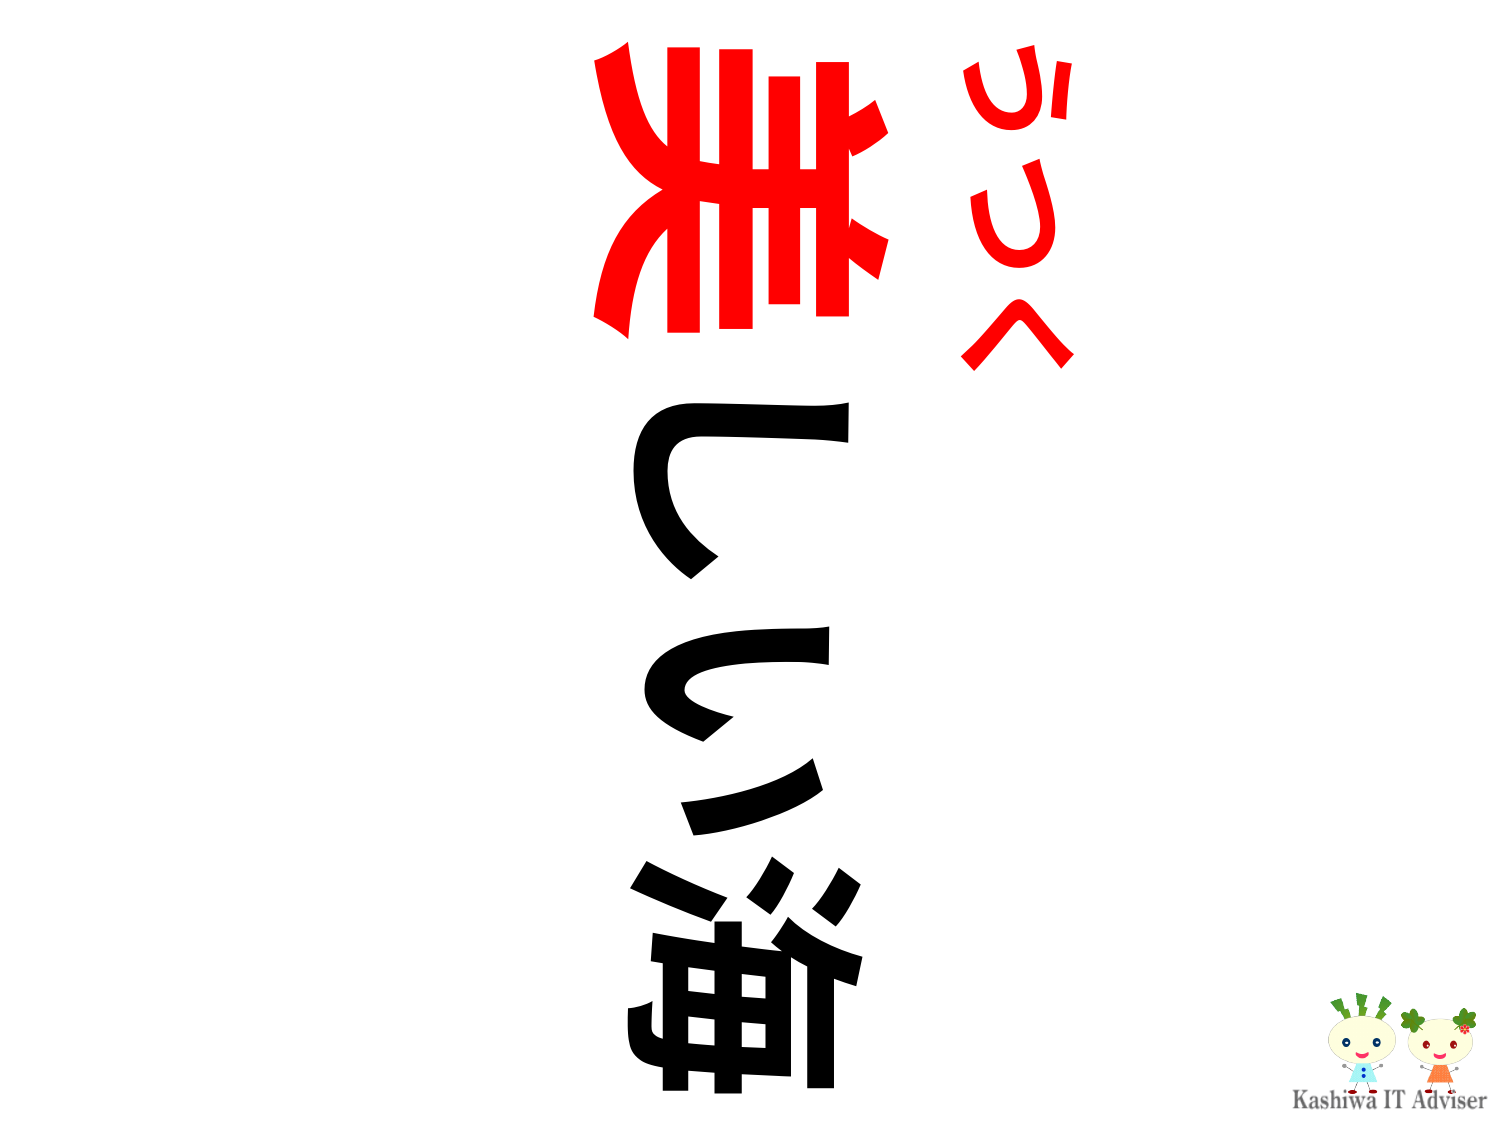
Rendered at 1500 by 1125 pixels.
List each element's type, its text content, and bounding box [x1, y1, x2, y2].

text_box 美 [533, 19, 922, 327]
text_box しい海 [597, 349, 901, 1106]
text_box うつく [922, 13, 1105, 468]
picture [1292, 992, 1488, 1110]
